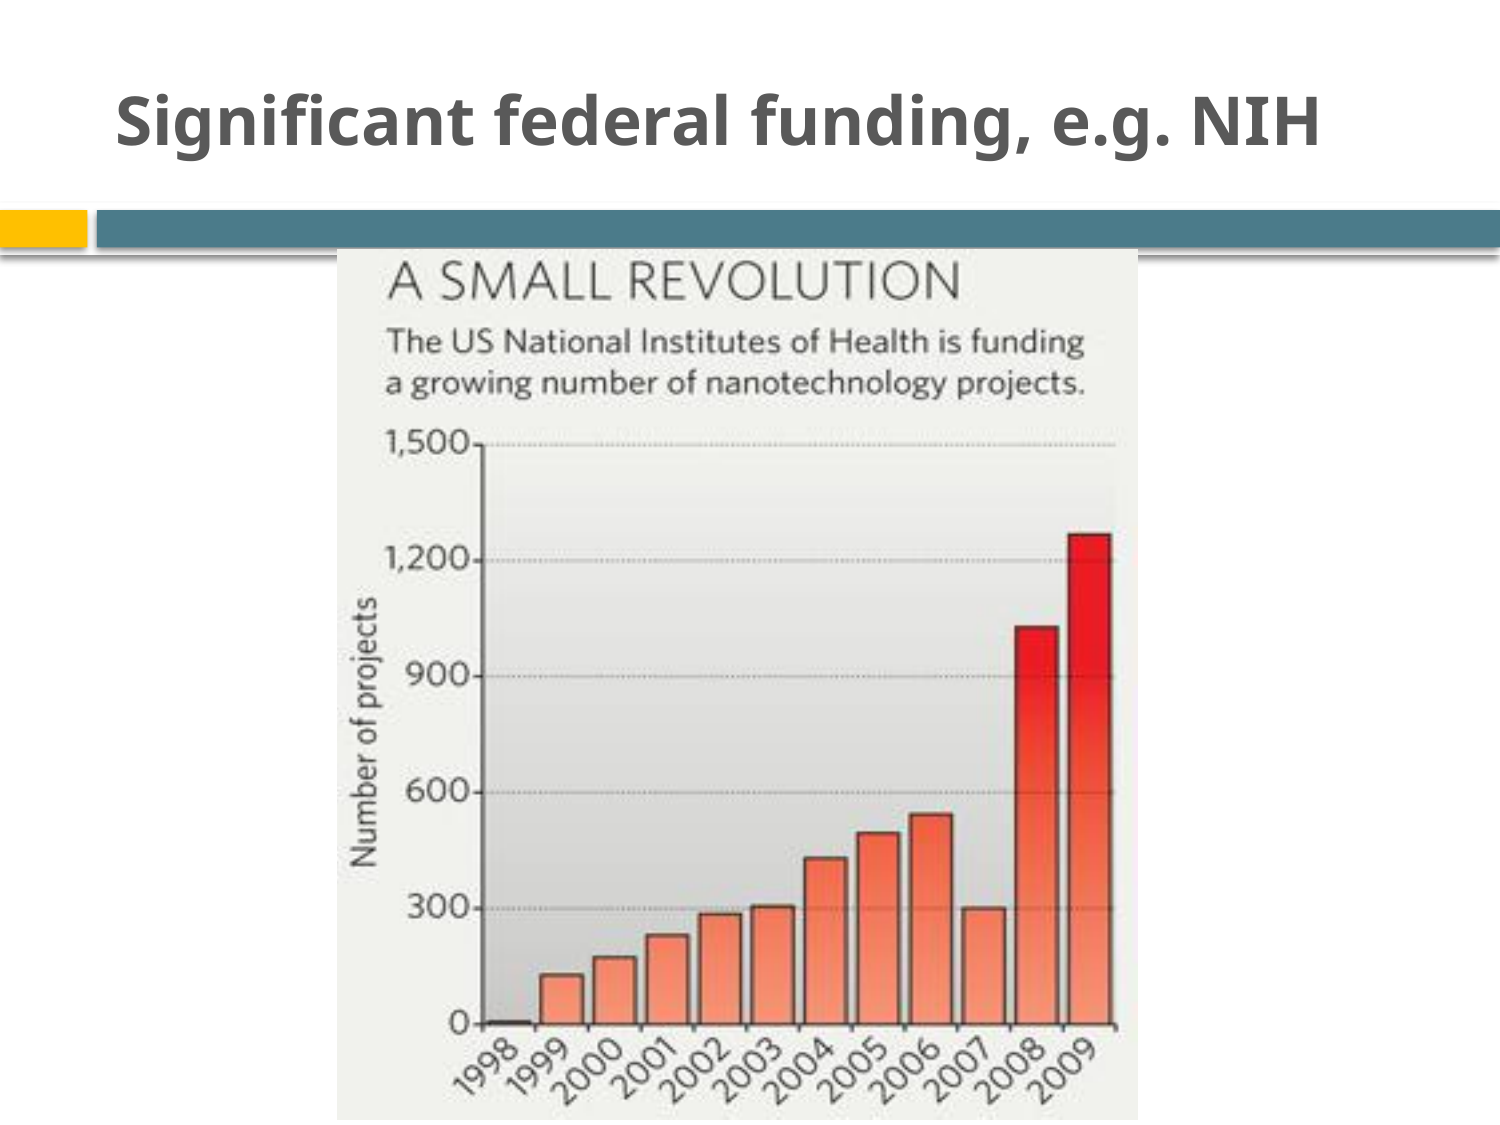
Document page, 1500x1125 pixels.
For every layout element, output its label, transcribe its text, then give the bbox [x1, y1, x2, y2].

picture [337, 249, 1138, 1121]
title Significant federal funding, e.g. NIH [100, 37, 1438, 200]
